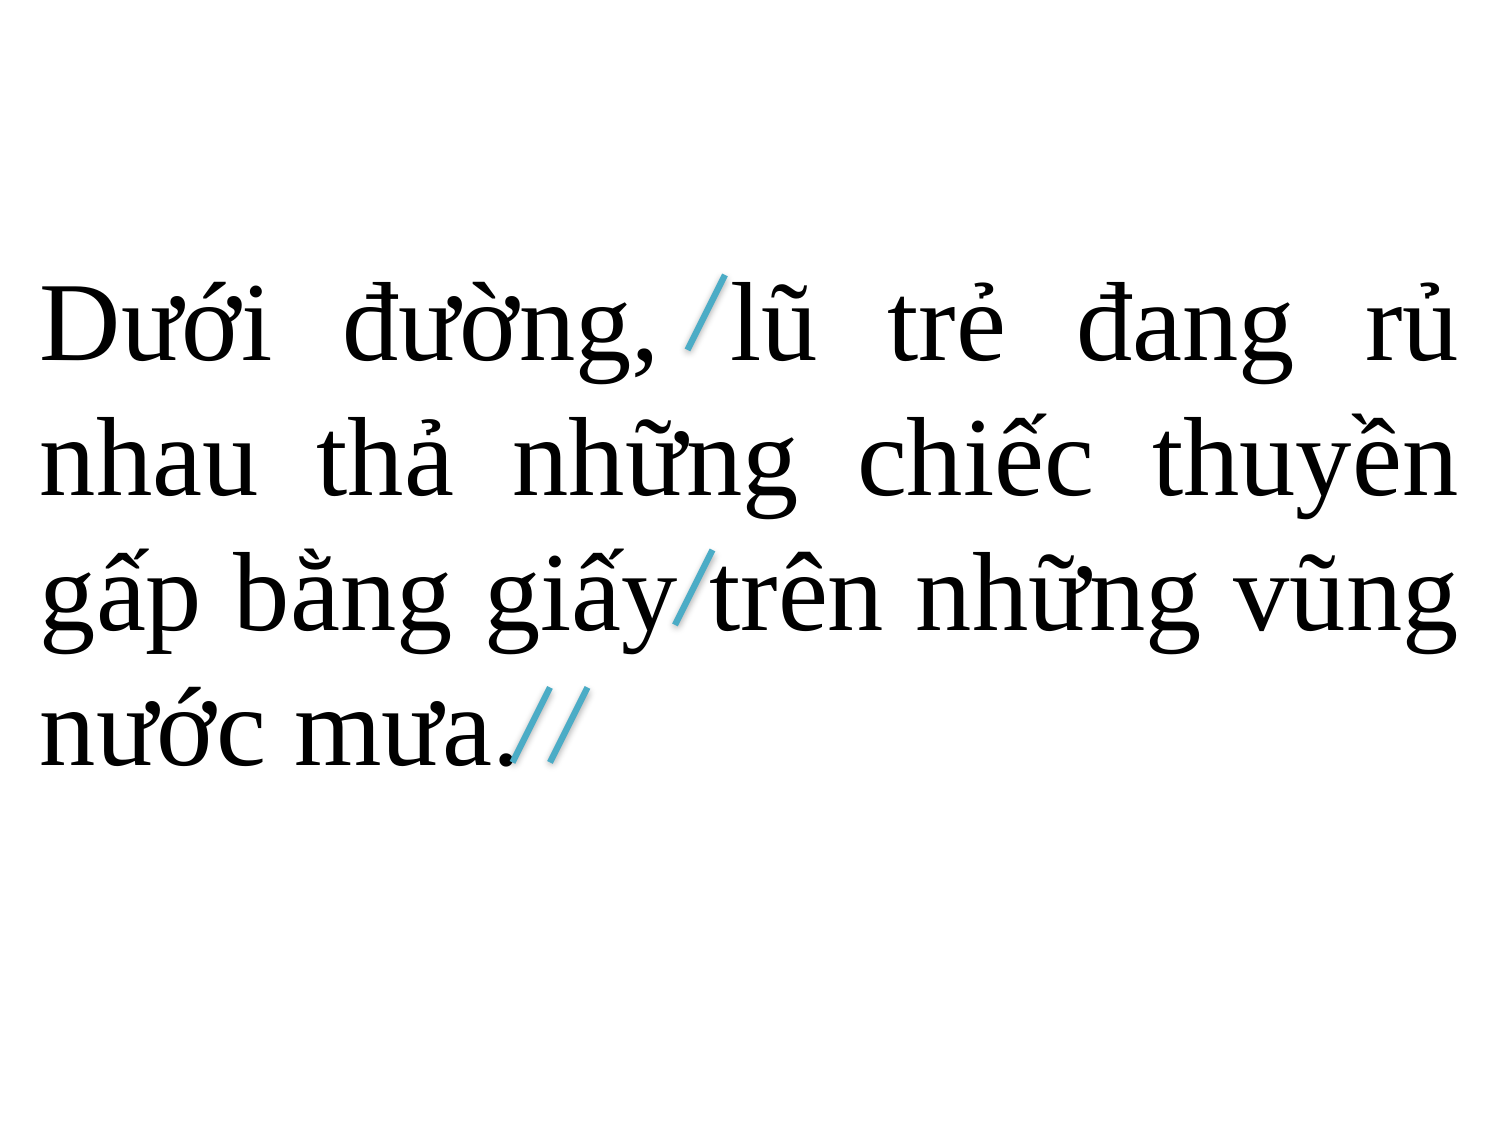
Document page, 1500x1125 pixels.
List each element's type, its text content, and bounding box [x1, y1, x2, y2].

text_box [549, 687, 588, 763]
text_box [512, 687, 547, 763]
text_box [674, 549, 713, 626]
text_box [687, 274, 726, 351]
text_box Dưới đường, lũ trẻ đang rủ nhau thả những chiếc thuyền gấp bằng giấy trên những vũng nước mưa. [24, 240, 1475, 931]
